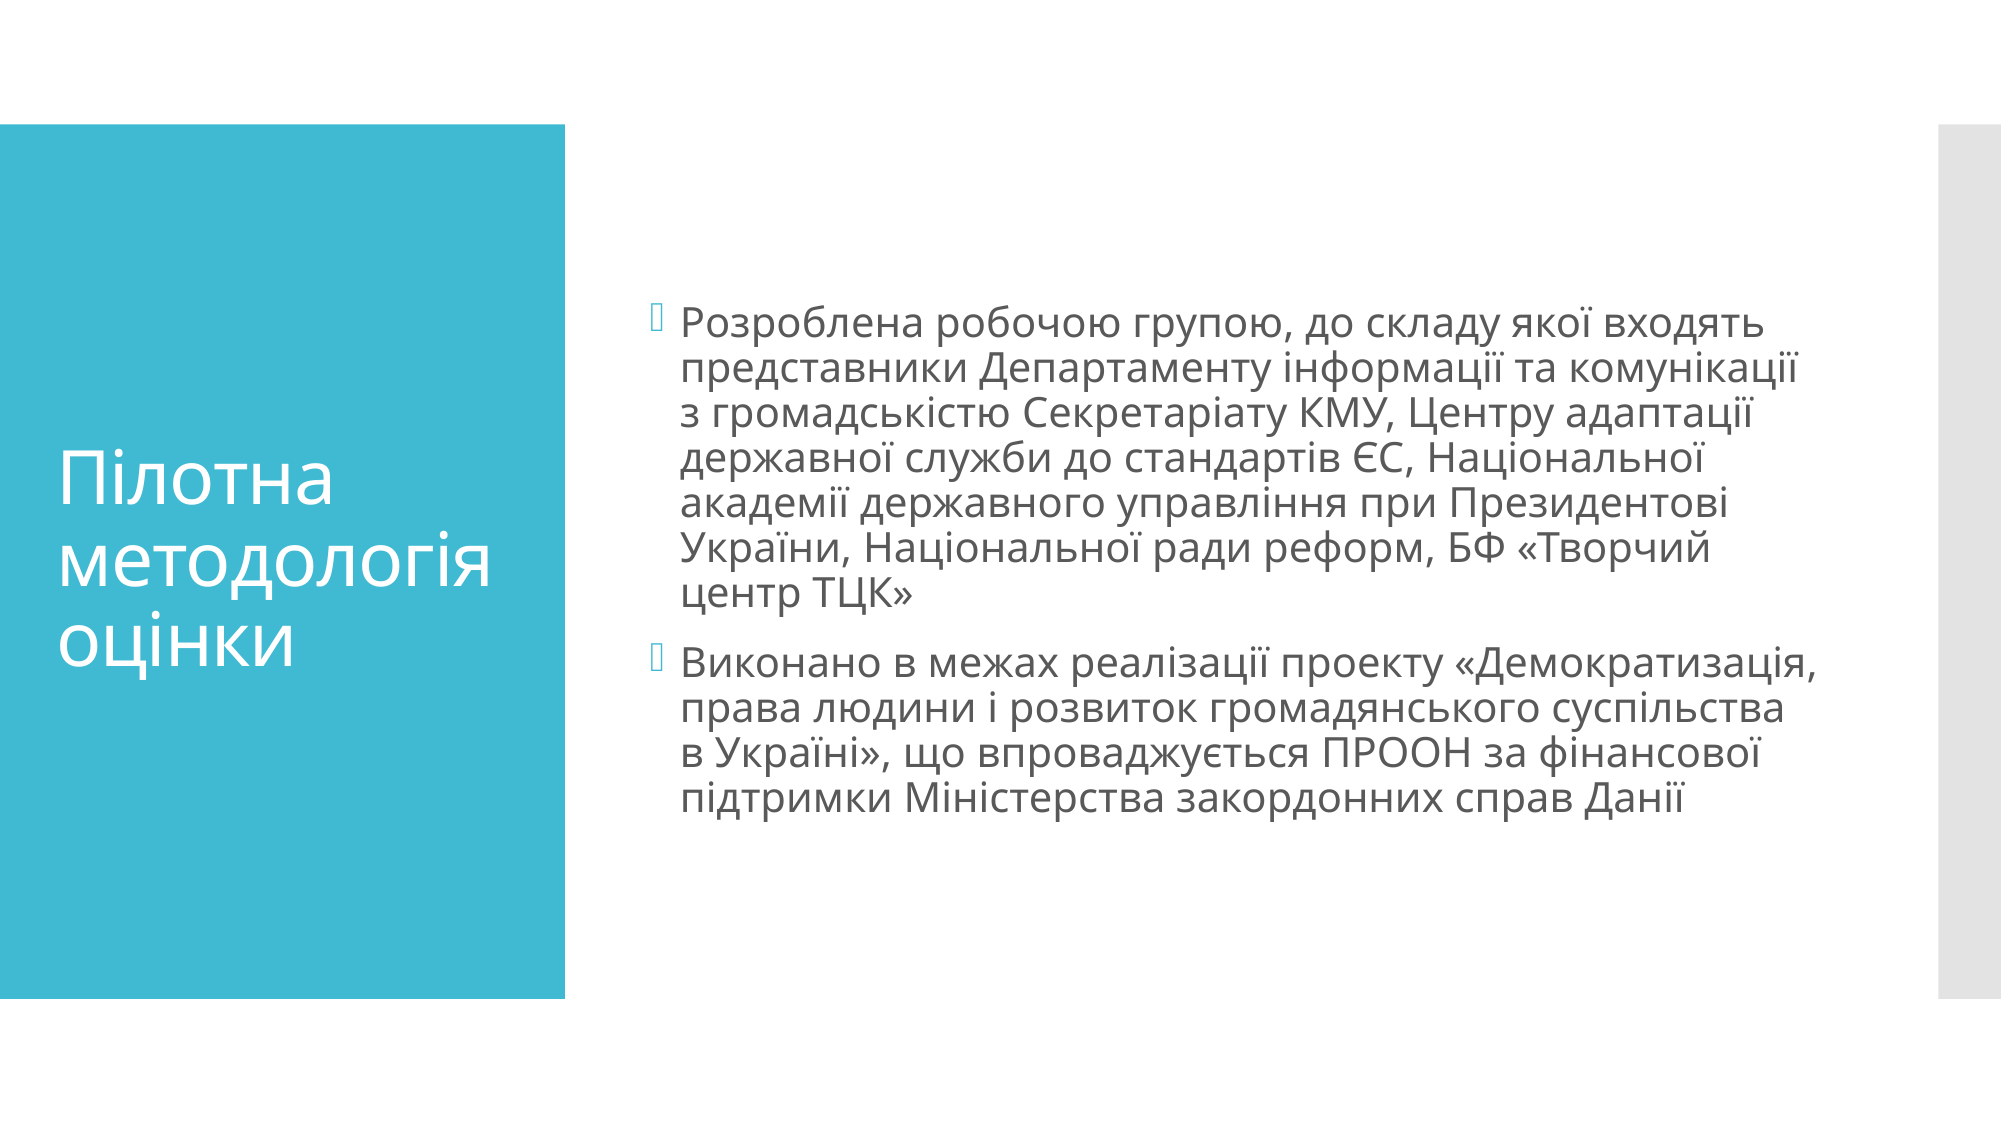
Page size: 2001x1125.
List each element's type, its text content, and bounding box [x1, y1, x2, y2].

list Розроблена робочою групою, до складу якої входять представники Департаменту інформації та комунікації з громадськістю Секретаріату КМУ, Центру адаптації державної служби до стандартів ЄС, Національної академії державного управління при Президентові України, Національної ради реформ, БФ «Творчий центр ТЦК» Виконано в межах реалізації проекту «Демократизація, права людини і розвиток громадянського суспільства в Україні», що впроваджується ПРООН за фінансової підтримки Міністерства закордонних справ Данії [634, 141, 1835, 982]
title Пілотна методологія оцінки [41, 184, 525, 940]
